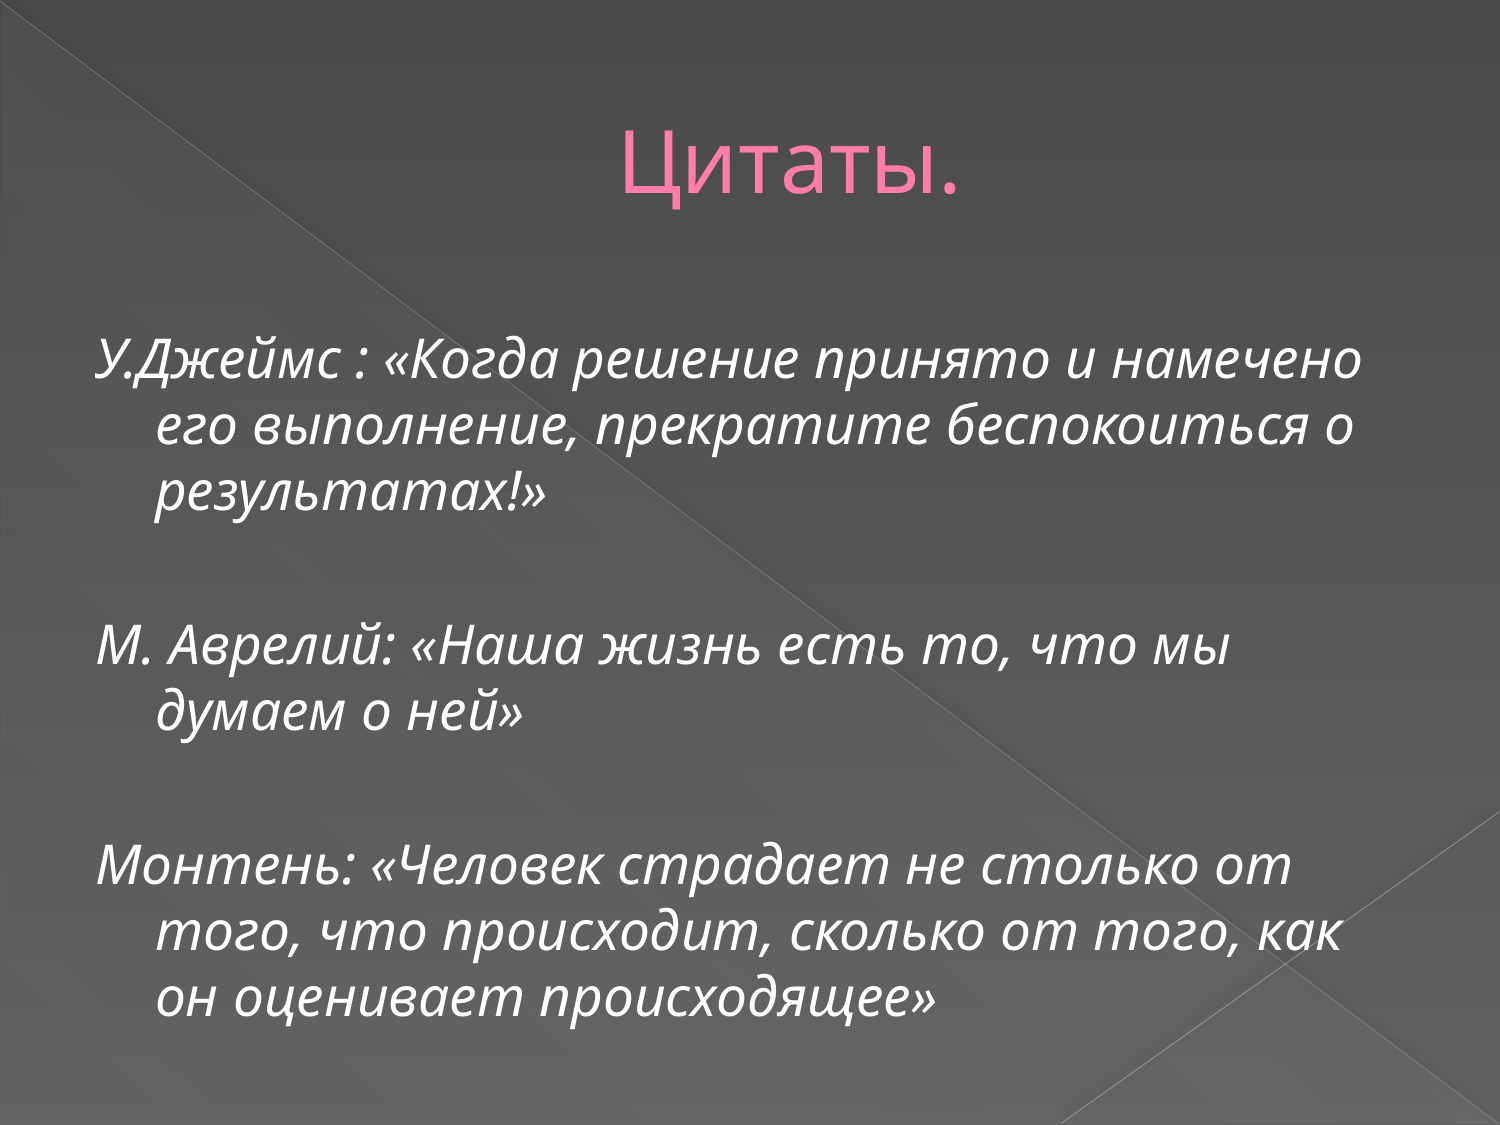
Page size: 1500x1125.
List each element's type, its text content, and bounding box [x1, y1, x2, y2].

list У.Джеймс : «Когда решение принято и намечено его выполнение, прекратите беспокоиться о результатах!» М. Аврелий: «Наша жизнь есть то, что мы думаем о ней» Монтень: «Человек страдает не столько от того, что происходит, сколько от того, как он оценивает происходящее» [70, 316, 1421, 1037]
title Цитаты. [75, 43, 1425, 274]
